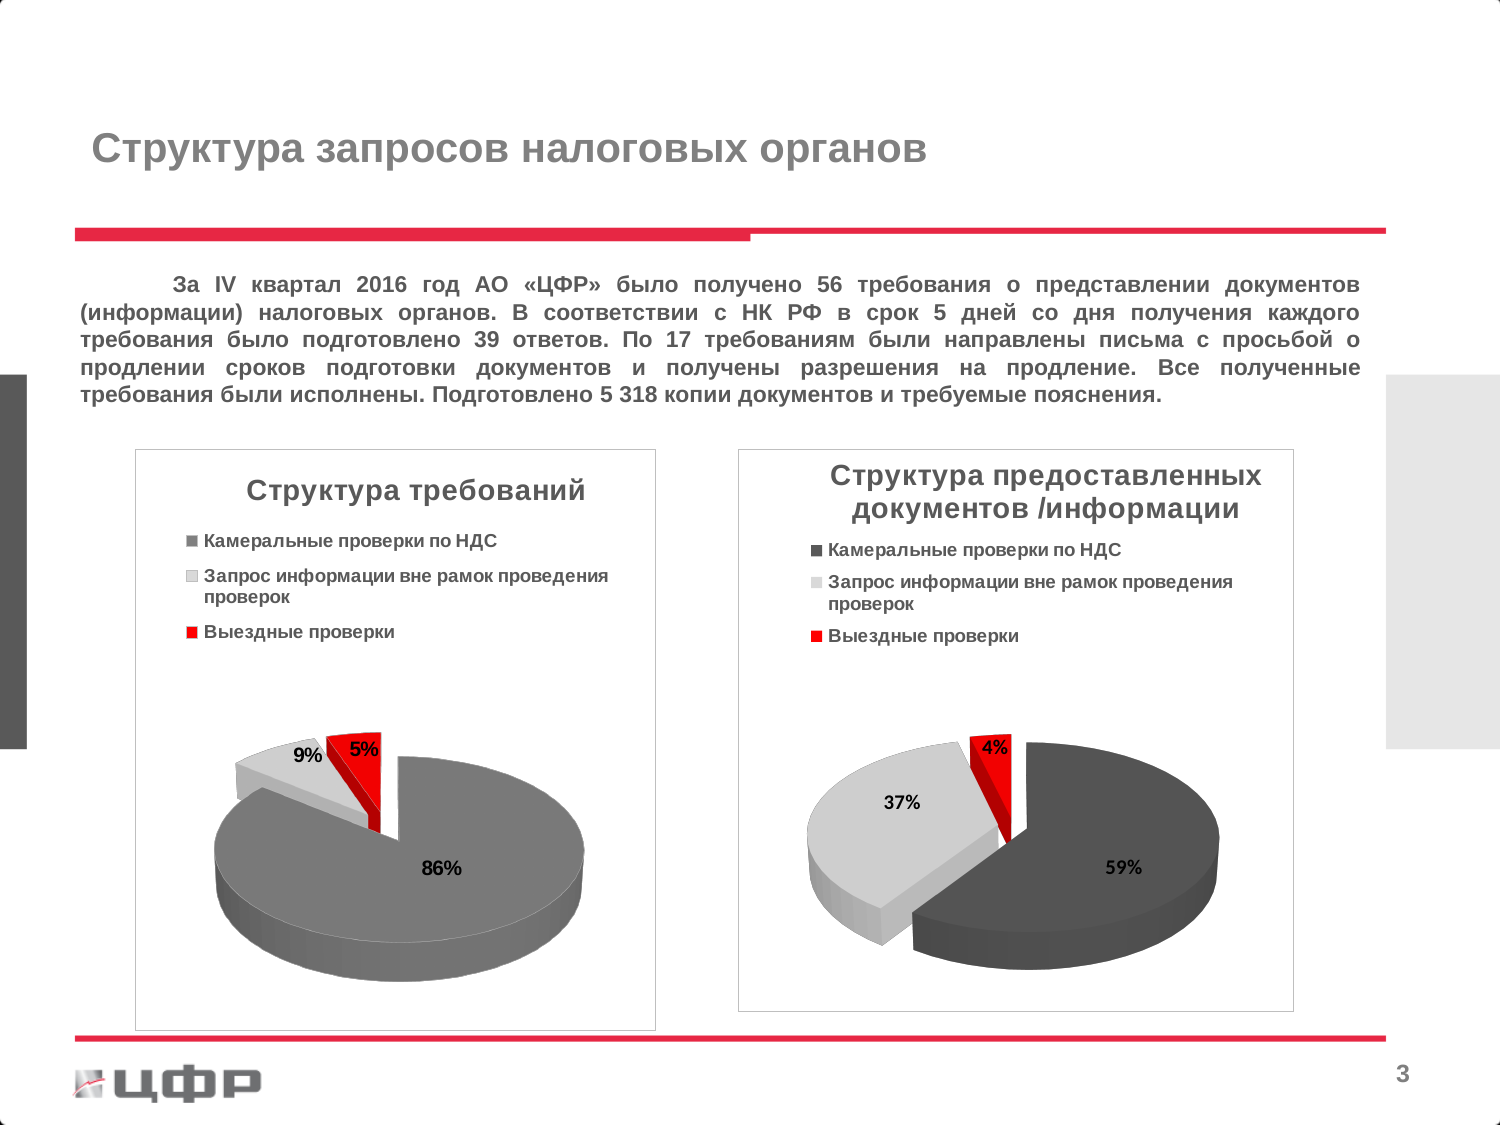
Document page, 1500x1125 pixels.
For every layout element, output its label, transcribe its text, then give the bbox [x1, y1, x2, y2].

chart [737, 449, 1294, 1012]
title За IV квартал 2016 год АО «ЦФР» было получено 56 требования о представлении документов (информации) налоговых органов. В соответствии с НК РФ в срок 5 дней со дня получения каждого требования было подготовлено 39 ответов. По 17 требованиям были направлены письма с просьбой о продлении сроков подготовки документов и получены разрешения на продление. Все полученные требования были исполнены. Подготовлено 5 318 копии документов и требуемые пояснения. [64, 243, 1377, 432]
text_box Структура запросов налоговых органов [76, 113, 1388, 229]
slide_number 2 [1074, 1042, 1425, 1103]
picture [0, 0, 1500, 1125]
chart [135, 449, 656, 1031]
